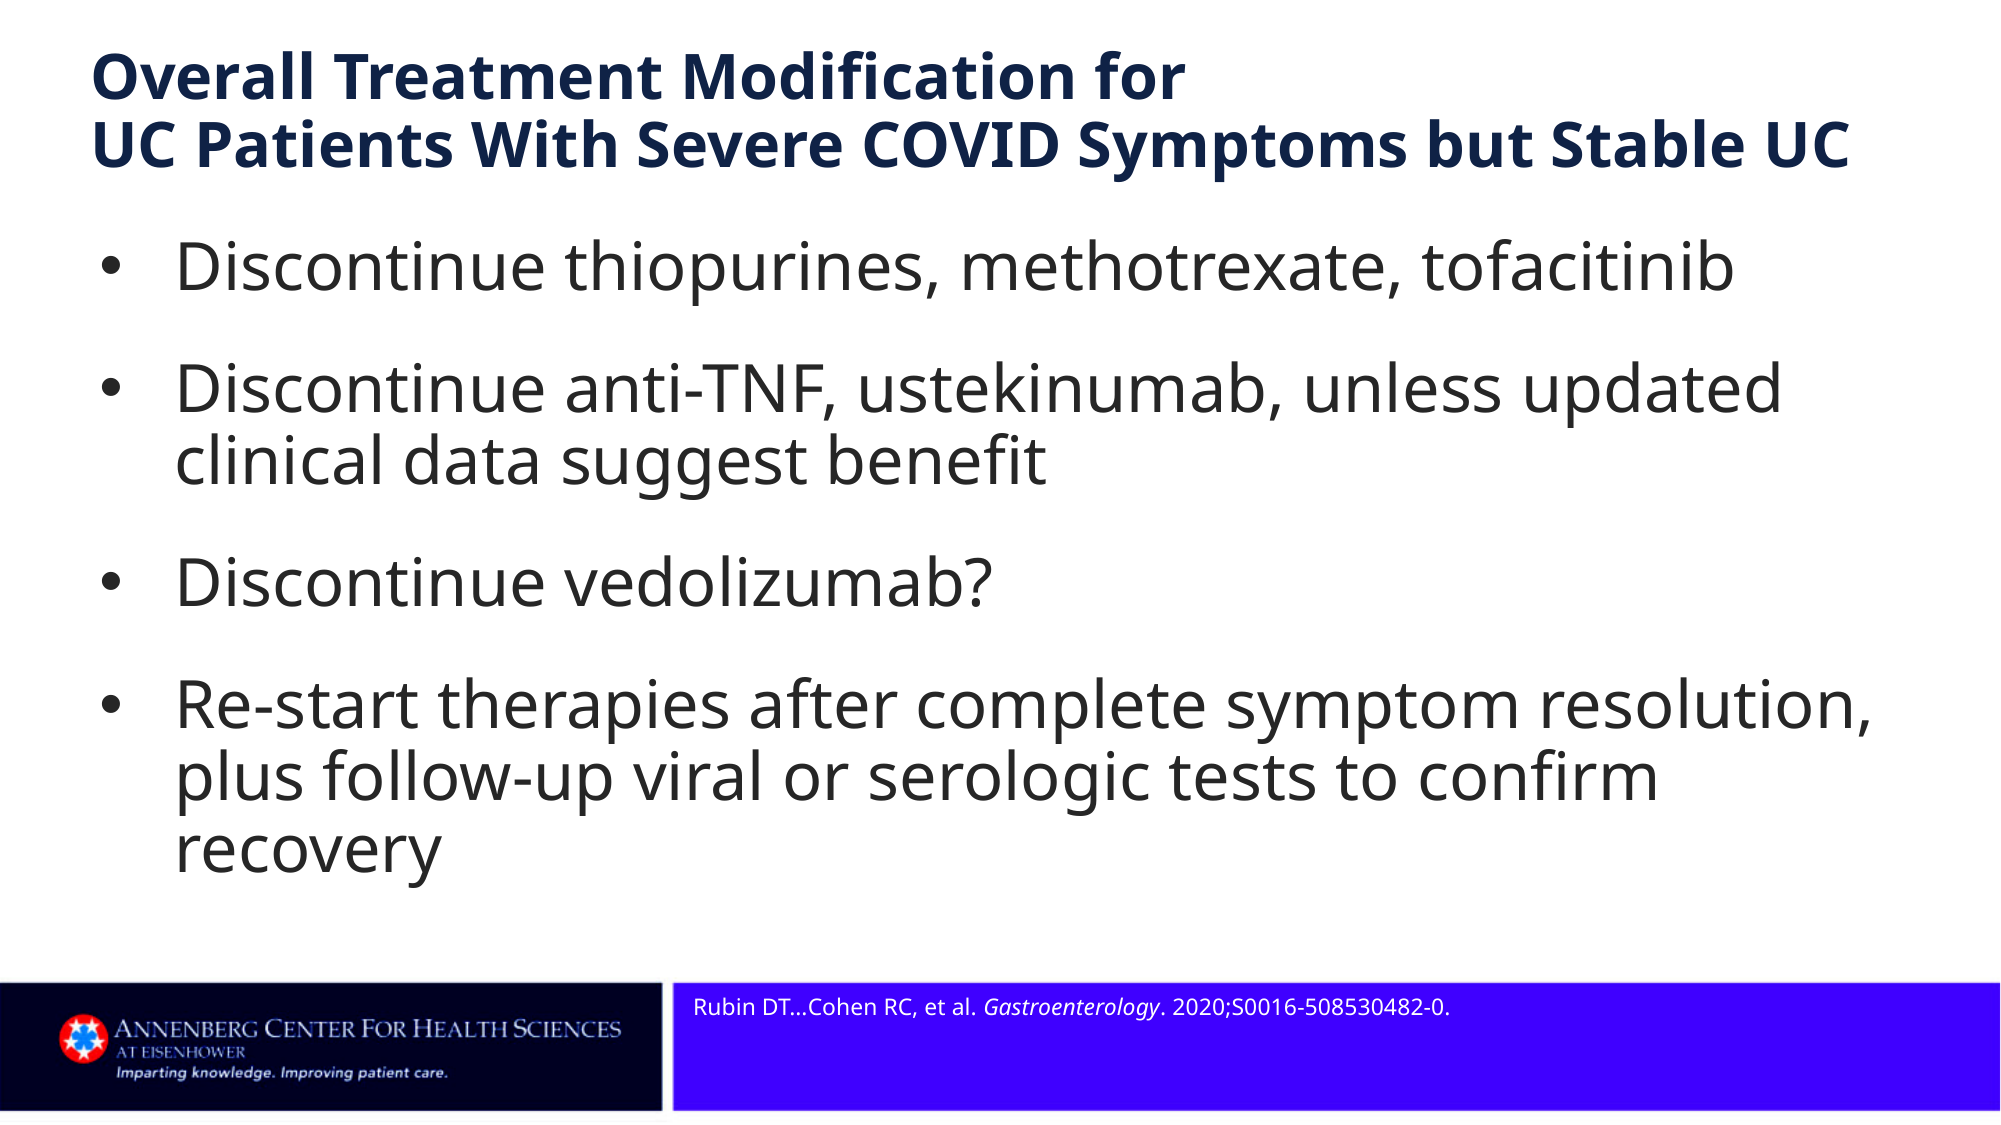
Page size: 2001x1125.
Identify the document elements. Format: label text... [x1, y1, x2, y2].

list Rubin DT…Cohen RC, et al. Gastroenterology. 2020;S0016-508530482-0. [678, 988, 1955, 1105]
title Overall Treatment Modification for UC Patients With Severe COVID Symptoms but Stable UC [75, 37, 1950, 224]
picture [0, 0, 2001, 1125]
list Discontinue thiopurines, methotrexate, tofacitinib Discontinue anti-TNF, ustekinumab, unless updated clinical data suggest benefit Discontinue vedolizumab? Re-start therapies after complete symptom resolution, plus follow-up viral or serologic tests to confirm recovery [75, 224, 1950, 972]
